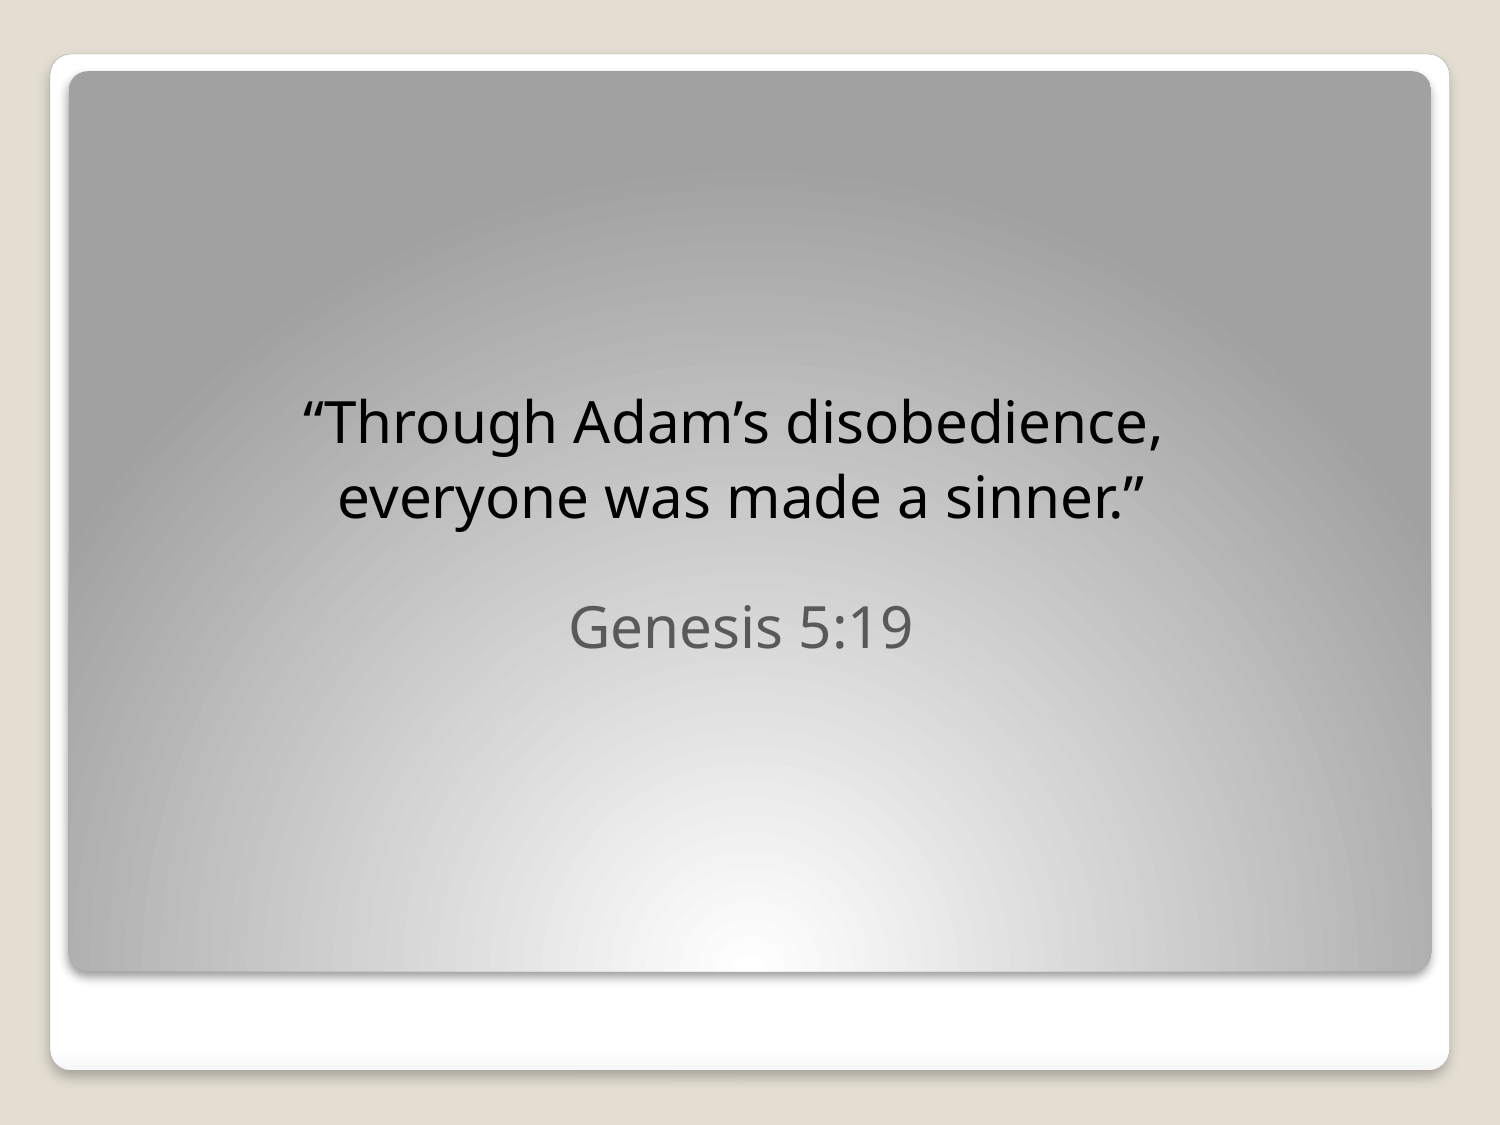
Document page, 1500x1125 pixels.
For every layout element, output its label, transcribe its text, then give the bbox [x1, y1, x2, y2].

list “Through Adam’s disobedience, everyone was made a sinner.” Genesis 5:19 [62, 324, 1405, 788]
